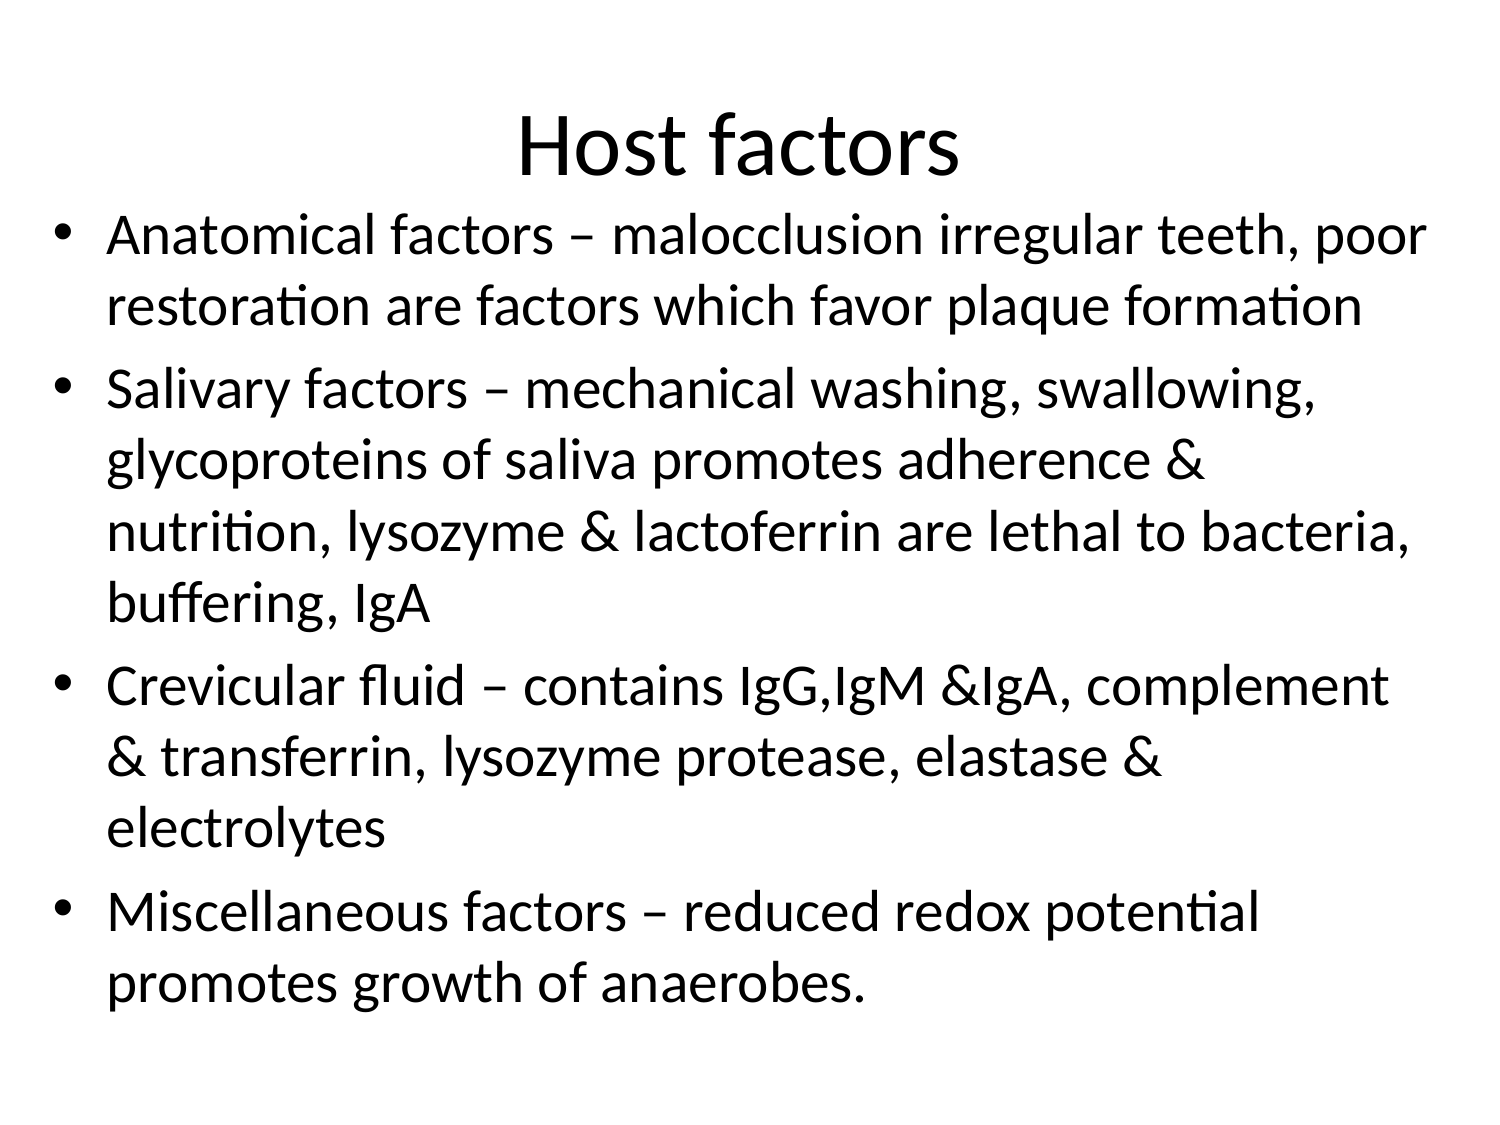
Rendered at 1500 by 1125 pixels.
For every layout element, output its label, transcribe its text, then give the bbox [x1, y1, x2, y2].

title Host factors [75, 45, 1425, 187]
list Anatomical factors – malocclusion irregular teeth, poor restoration are factors which favor plaque formation Salivary factors – mechanical washing, swallowing, glycoproteins of saliva promotes adherence & nutrition, lysozyme & lactoferrin are lethal to bacteria, buffering, IgA Crevicular fluid – contains IgG,IgM &IgA, complement & transferrin, lysozyme protease, elastase & electrolytes Miscellaneous factors – reduced redox potential promotes growth of anaerobes. [37, 187, 1450, 1063]
